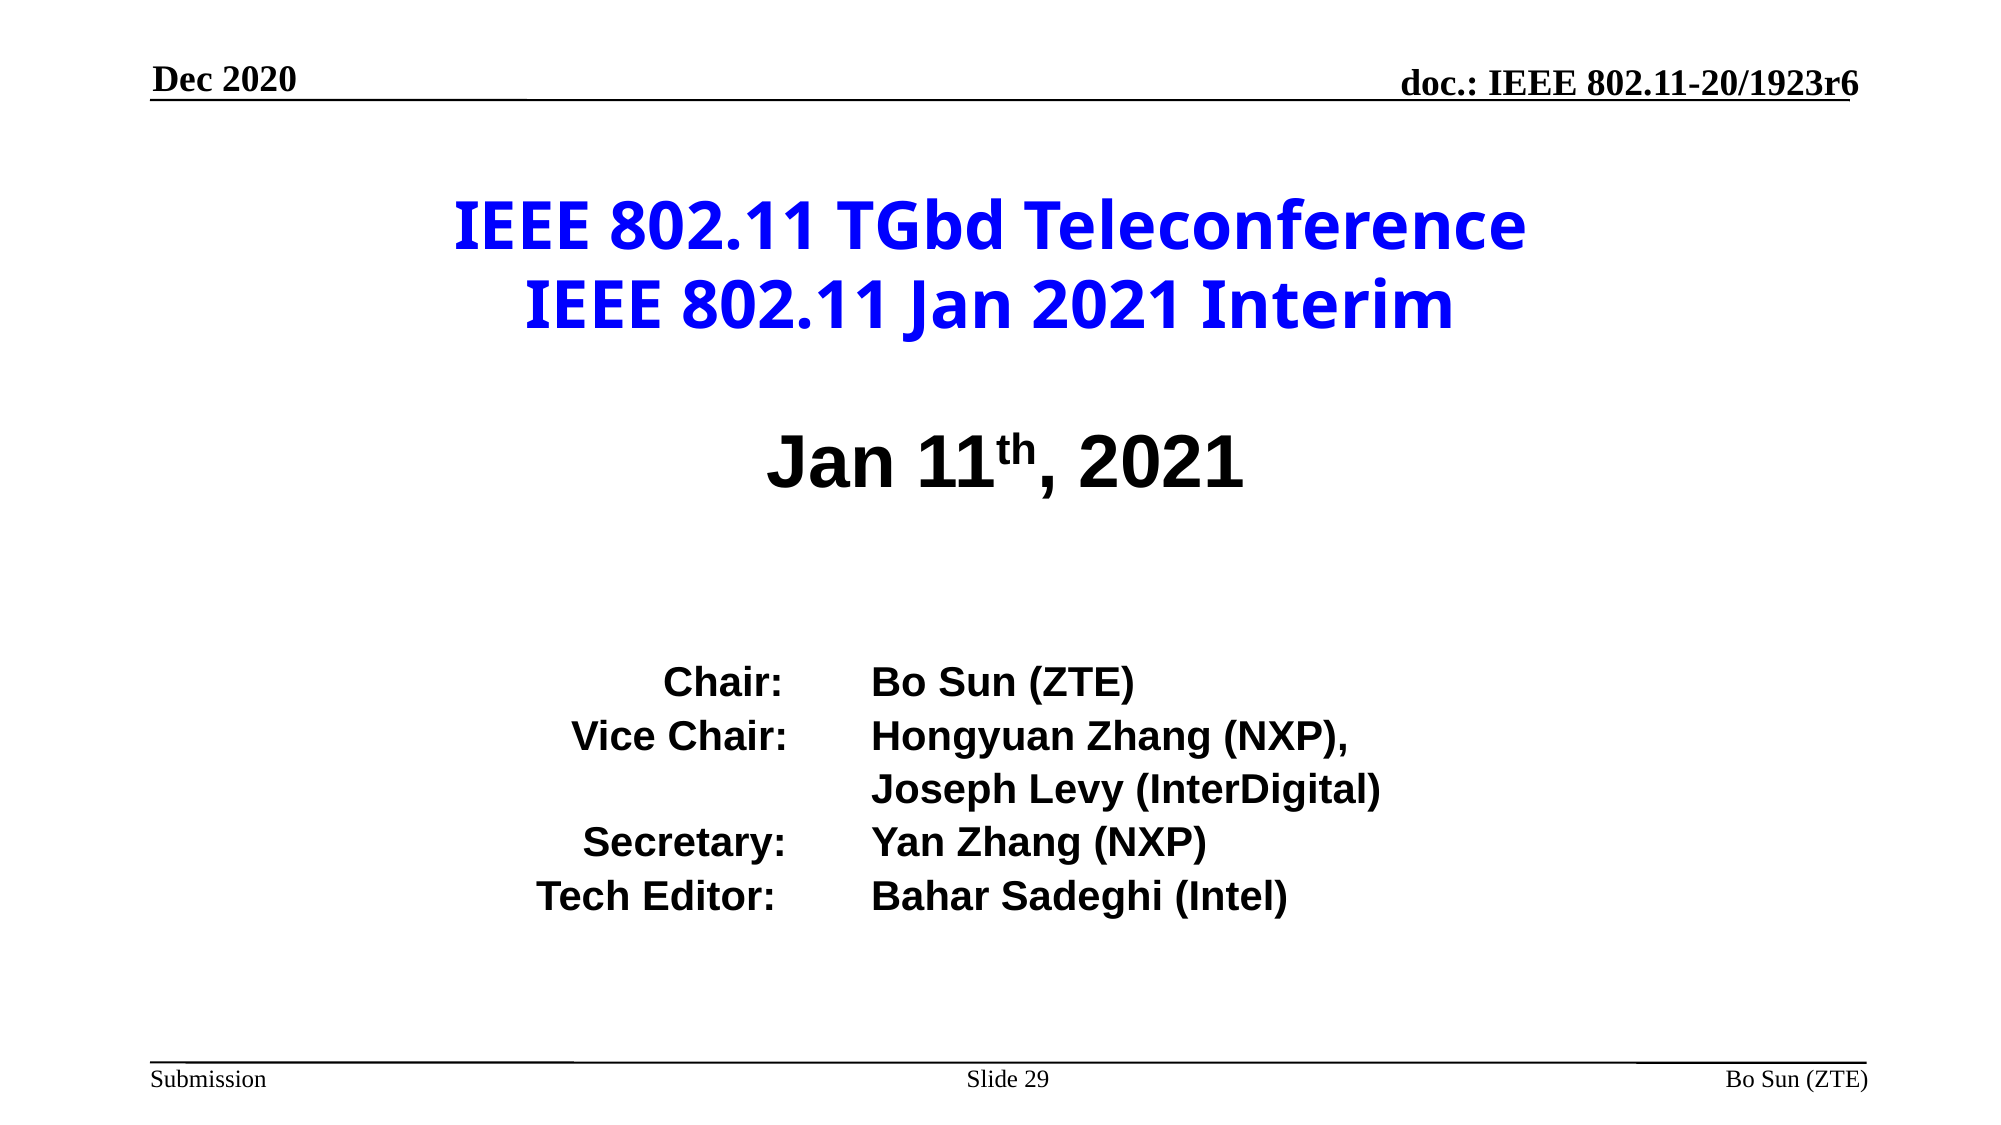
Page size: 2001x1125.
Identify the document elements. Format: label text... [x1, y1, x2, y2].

title IEEE 802.11 TGbd Teleconference IEEE 802.11 Jan 2021 Interim [287, 112, 1695, 349]
footer Bo Sun (ZTE) [1171, 1061, 1869, 1093]
slide_number Slide 29 [949, 1061, 1067, 1123]
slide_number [152, 54, 563, 100]
text_box Jan 11th, 2021 Chair: Bo Sun (ZTE) Vice Chair: Hongyuan Zhang (NXP), Joseph Levy (InterDigital) Secretary: Yan Zhang (NXP) Tech Editor: Bahar Sadeghi (Intel) [200, 349, 1813, 1027]
